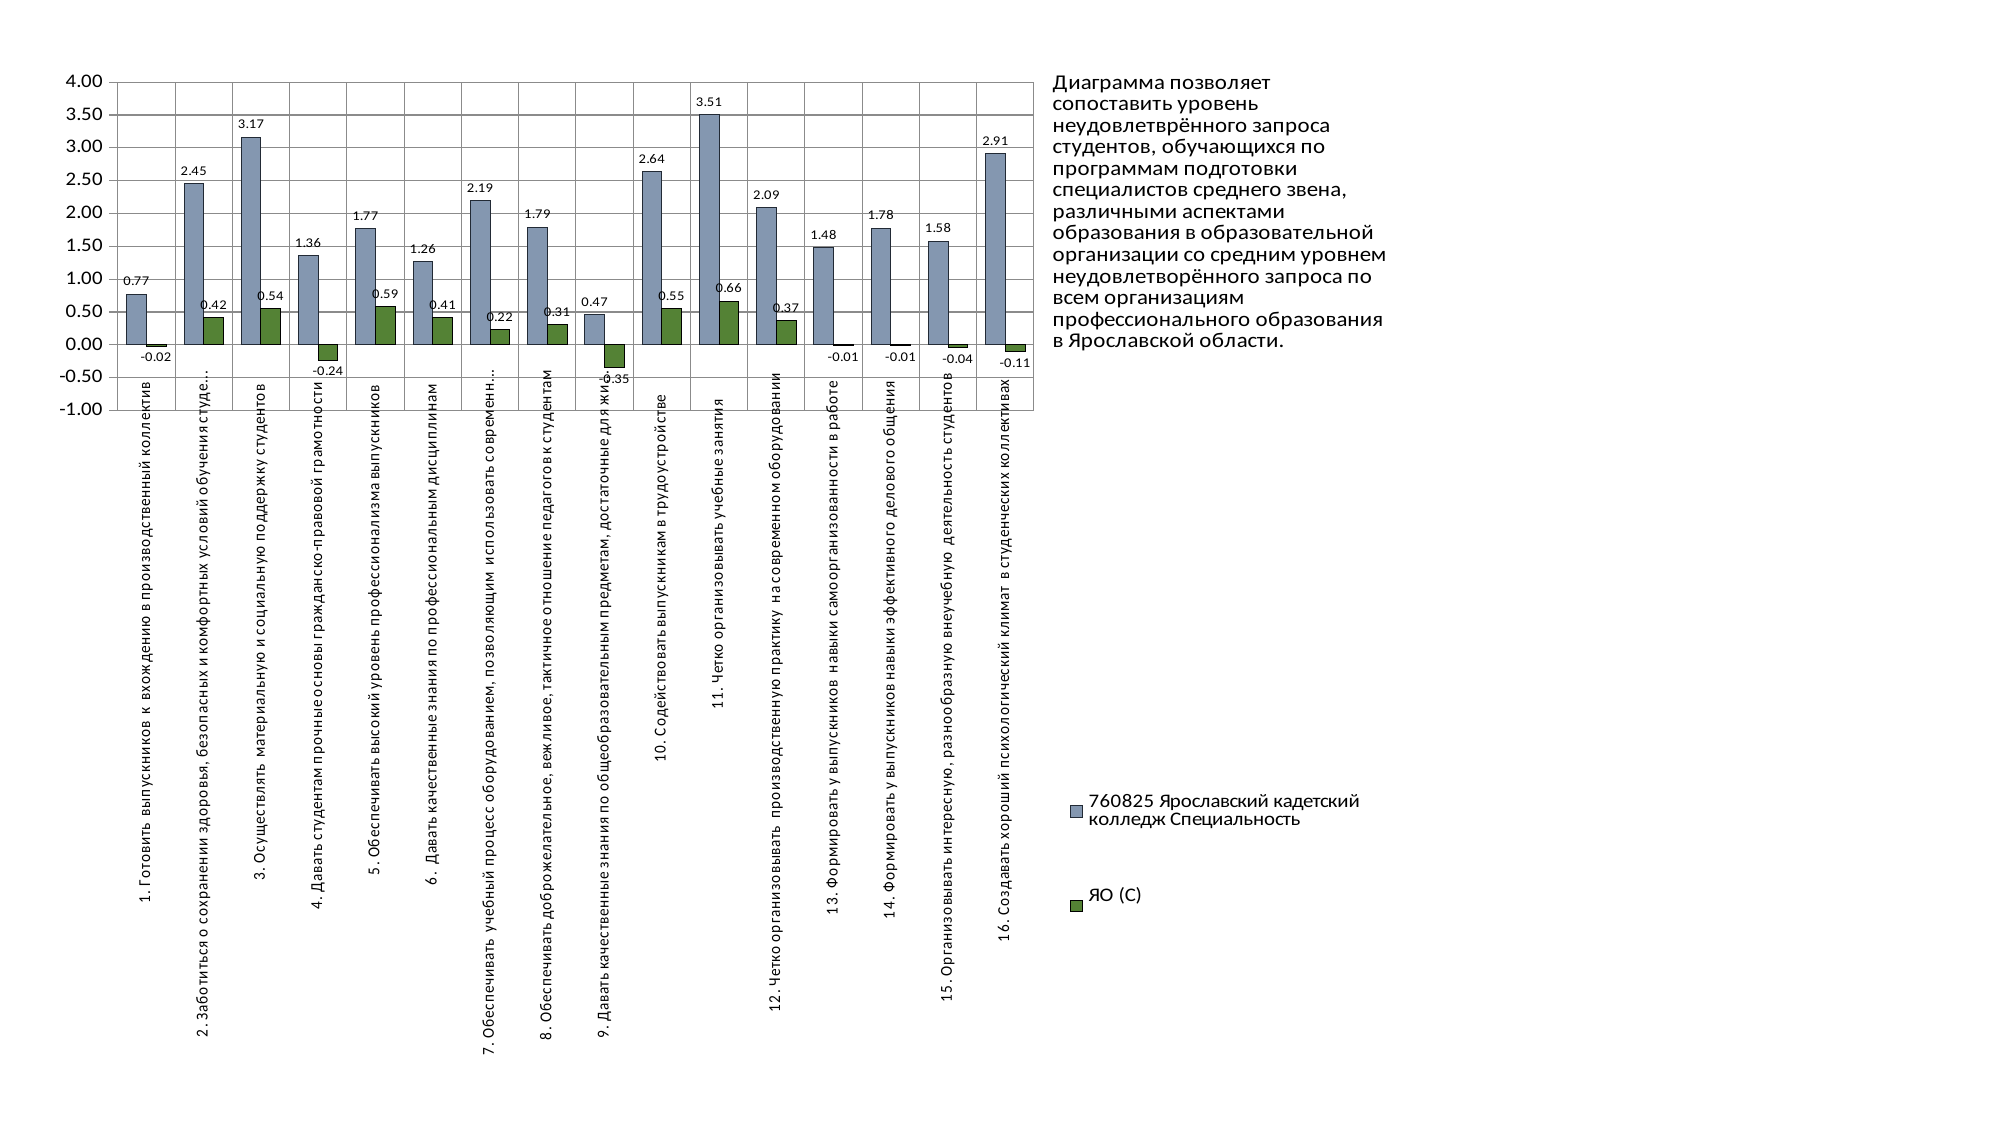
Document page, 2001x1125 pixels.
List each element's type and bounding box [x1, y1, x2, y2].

chart [59, 58, 1414, 1056]
